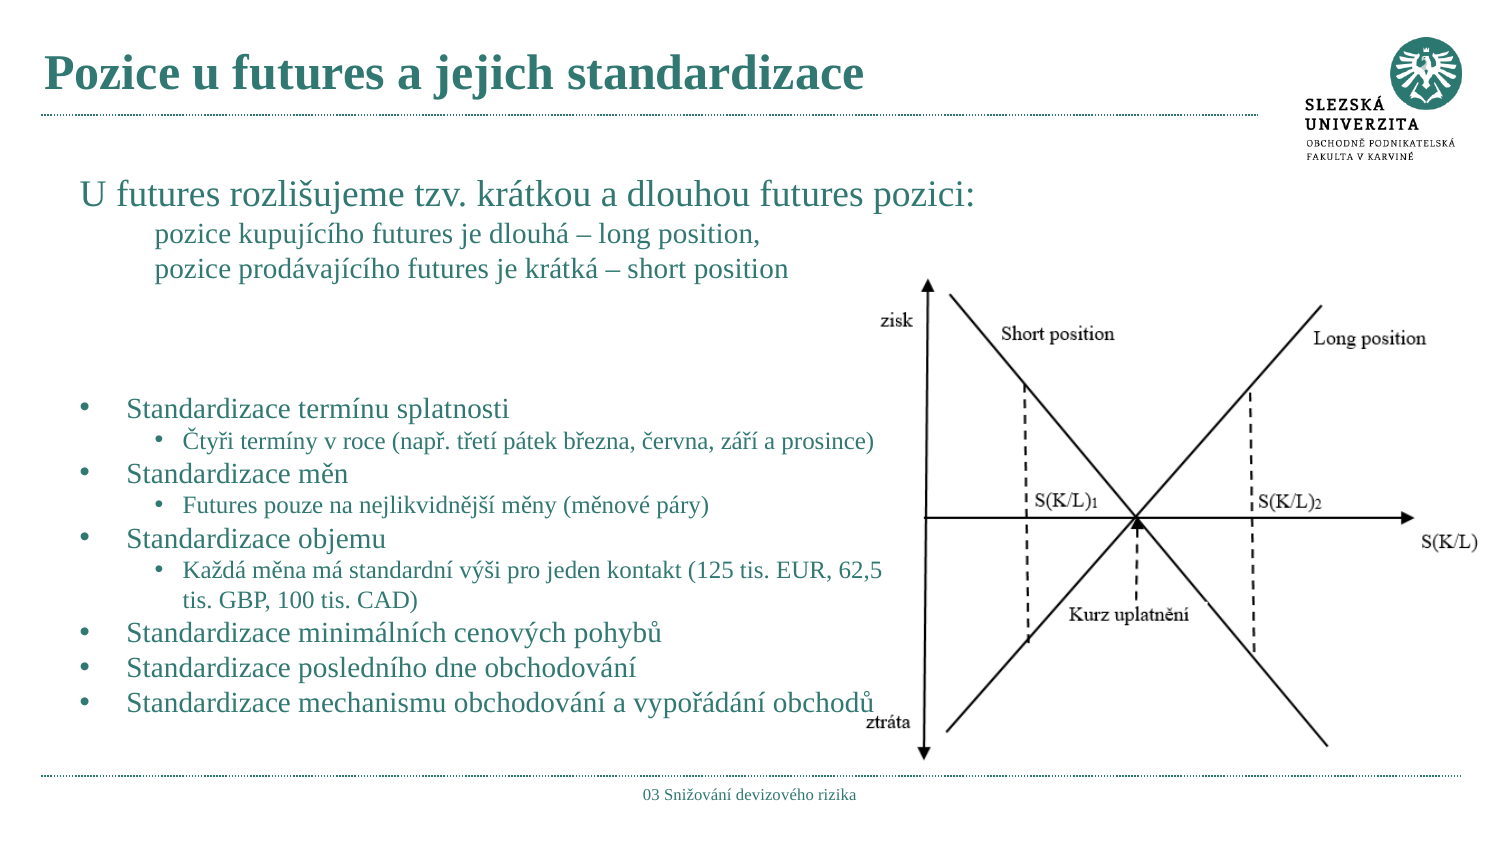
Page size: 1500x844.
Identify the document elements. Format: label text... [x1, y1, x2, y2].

picture [1305, 37, 1462, 160]
title Pozice u futures a jejich standardizace [29, 32, 1317, 116]
text_box Standardizace termínu splatnosti Čtyři termíny v roce (např. třetí pátek března, června, září a prosince) Standardizace měn Futures pouze na nejlikvidnější měny (měnové páry) Standardizace objemu Každá měna má standardní výši pro jeden kontakt (125 tis. EUR, 62,5 tis. GBP, 100 tis. CAD) Standardizace minimálních cenových pohybů Standardizace posledního dne obchodování Standardizace mechanismu obchodování a vypořádání obchodů [64, 381, 839, 727]
text_box 03 Snižování devizového rizika [442, 776, 1058, 811]
list U futures rozlišujeme tzv. krátkou a dlouhou futures pozici: pozice kupujícího futures je dlouhá – long position, pozice prodávajícího futures je krátká – short position [64, 161, 1500, 682]
picture [844, 256, 1484, 765]
